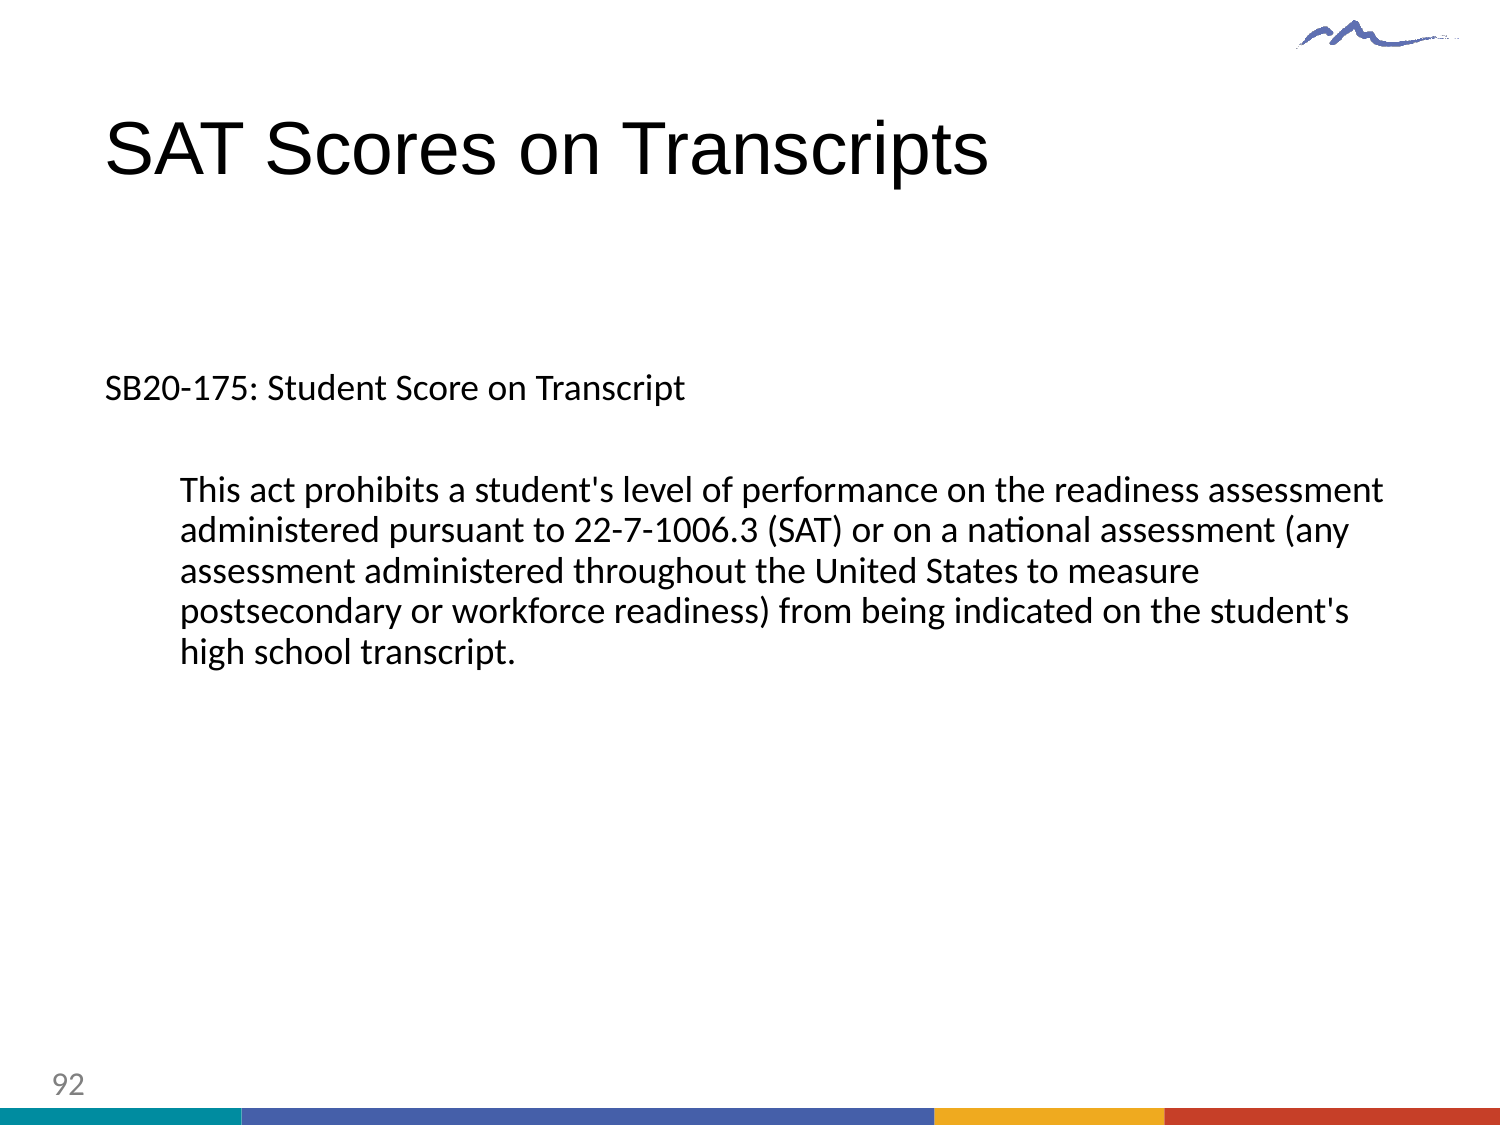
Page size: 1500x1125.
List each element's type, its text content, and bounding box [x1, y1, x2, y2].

title SAT Scores on Transcripts [89, 90, 1384, 211]
list SB20-175: Student Score on Transcript This act prohibits a student's level of performance on the readiness assessment administered pursuant to 22-7-1006.3 (SAT) or on a national assessment (any assessment administered throughout the United States to measure postsecondary or workforce readiness) from being indicated on the student's high school transcript. [89, 233, 1424, 715]
picture [1296, 20, 1459, 49]
slide_number 92 [36, 1054, 375, 1115]
